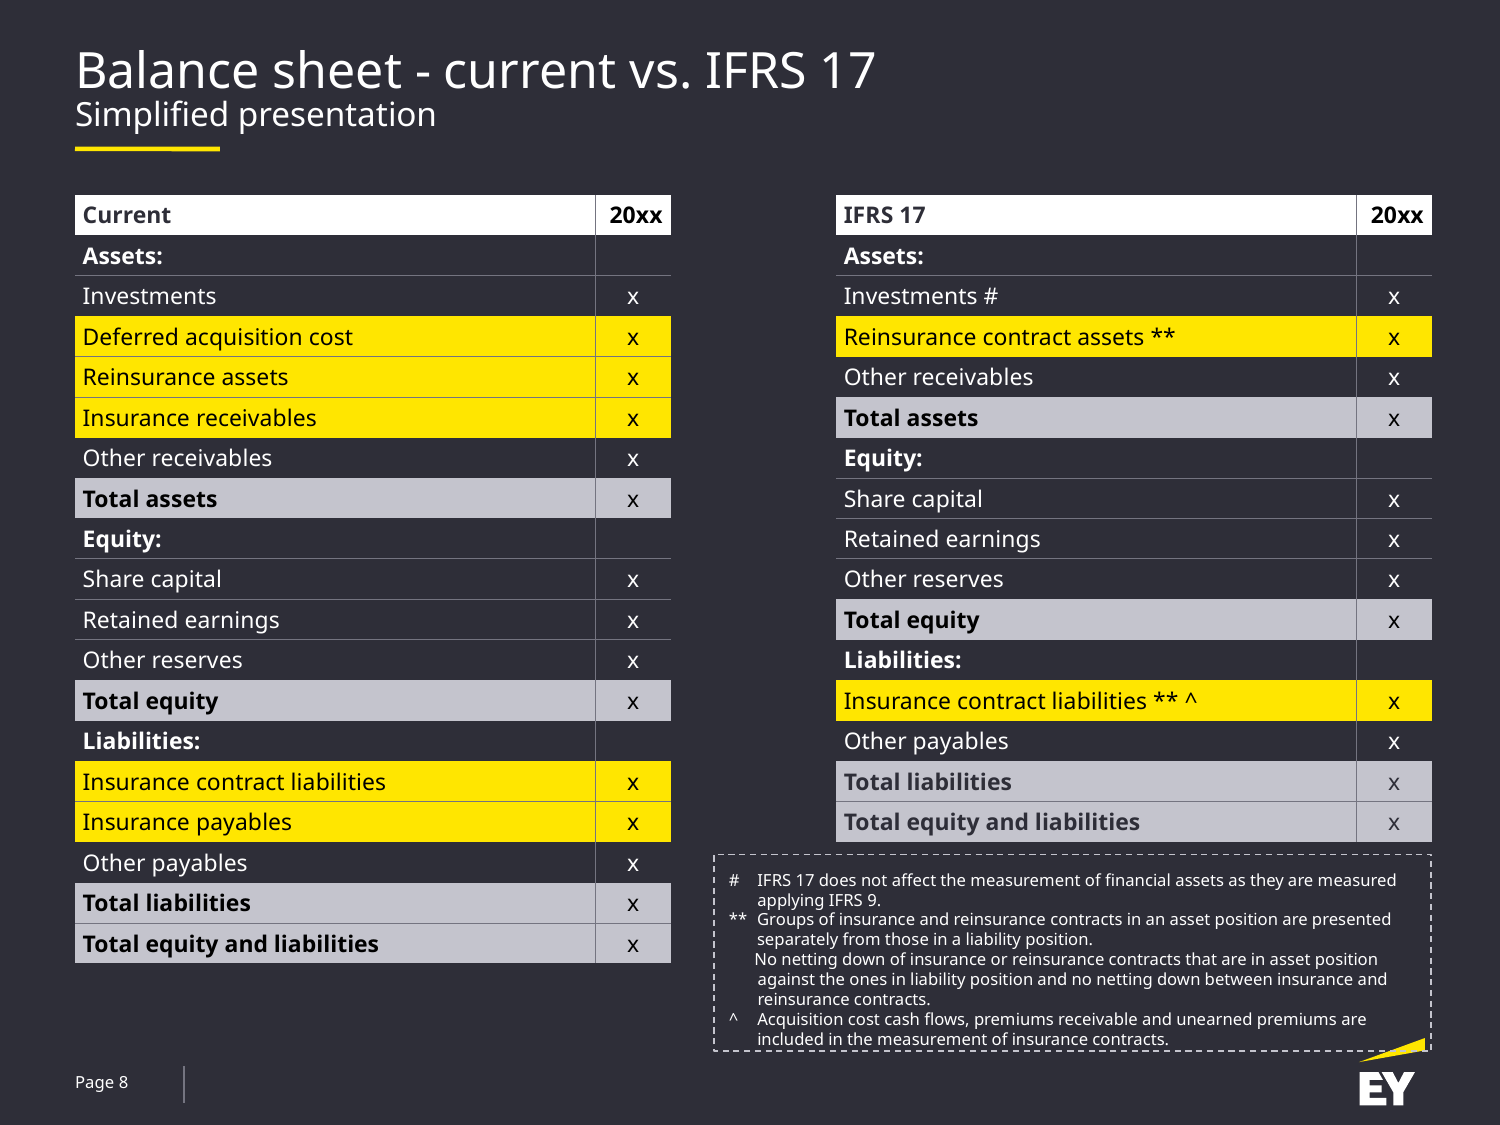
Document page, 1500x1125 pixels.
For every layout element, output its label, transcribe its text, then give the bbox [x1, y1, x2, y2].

table_cell x [1357, 802, 1432, 842]
table_cell x [1357, 357, 1432, 397]
table_cell Liabilities: [75, 721, 595, 761]
table_cell Total equity [75, 680, 595, 721]
table_cell [596, 235, 671, 275]
table_cell x [1357, 680, 1432, 721]
table_cell x [596, 842, 671, 883]
table_cell x [596, 316, 671, 356]
table_cell x [596, 640, 671, 680]
table_cell Total assets [75, 478, 595, 518]
table_cell Total equity and liabilities [836, 802, 1356, 842]
table_cell x [596, 600, 671, 639]
table_cell x [1357, 397, 1432, 438]
table_cell [596, 721, 671, 761]
table_cell x [1357, 721, 1432, 761]
table_header IFRS 17 [836, 195, 1356, 235]
table_cell [1357, 438, 1432, 478]
table_cell Total liabilities [836, 761, 1356, 801]
table_cell Reinsurance assets [75, 357, 595, 397]
table_cell x [1357, 316, 1432, 357]
table_cell x [1357, 599, 1432, 640]
table_cell Total liabilities [75, 883, 595, 923]
table_cell Reinsurance contract assets ** [836, 316, 1356, 357]
table_cell x [1357, 519, 1432, 558]
table_cell Assets: [836, 235, 1356, 275]
table_cell x [1357, 761, 1432, 801]
table_cell Other reserves [75, 640, 595, 680]
text_box [712, 852, 1433, 1053]
table_cell Insurance payables [75, 802, 595, 842]
table_cell [1357, 640, 1432, 680]
table_cell Investments [75, 276, 595, 316]
table_cell Liabilities: [836, 640, 1356, 680]
table_cell Insurance contract liabilities [75, 761, 595, 801]
table_cell Retained earnings [836, 519, 1356, 558]
table_header 20xx [596, 195, 671, 235]
table_cell Retained earnings [75, 600, 595, 639]
table_cell Total equity and liabilities [75, 924, 595, 963]
table_cell x [596, 357, 671, 397]
table_cell Insurance receivables [75, 398, 595, 438]
table_header 20xx [1357, 195, 1432, 235]
table_cell Deferred acquisition cost [75, 316, 595, 356]
table_cell x [596, 802, 671, 842]
table_cell Equity: [75, 518, 595, 558]
table_cell Equity: [836, 438, 1356, 478]
table_cell Total assets [836, 397, 1356, 438]
table_cell Share capital [836, 479, 1356, 518]
table_cell x [596, 761, 671, 801]
table_cell x [596, 478, 671, 518]
table_cell x [1357, 479, 1432, 518]
table_cell x [596, 883, 671, 923]
table_cell x [1357, 559, 1432, 599]
table_cell Total equity [836, 599, 1356, 640]
table_cell Assets: [75, 235, 595, 275]
table_cell Insurance contract liabilities ** ^ [836, 680, 1356, 721]
table_cell Other receivables [836, 357, 1356, 397]
table_cell Other receivables [75, 438, 595, 478]
table_cell Other payables [75, 842, 595, 883]
table_cell [596, 518, 671, 558]
table_cell x [596, 398, 671, 438]
table_cell x [596, 438, 671, 478]
table_cell Other payables [836, 721, 1356, 761]
table_cell x [596, 276, 671, 316]
table_cell x [596, 559, 671, 599]
table_cell x [596, 680, 671, 721]
table_cell [1357, 235, 1432, 275]
table_header Current [75, 195, 595, 235]
title Balance sheet - current vs. IFRS 17 Simplified presentation [75, 48, 1425, 146]
table_cell x [1357, 276, 1432, 316]
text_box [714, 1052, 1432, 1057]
table_cell x [596, 924, 671, 963]
table_cell Investments # [836, 276, 1356, 316]
table_cell Share capital [75, 559, 595, 599]
slide_number Page 8 [75, 1068, 182, 1099]
table_cell Other reserves [836, 559, 1356, 599]
